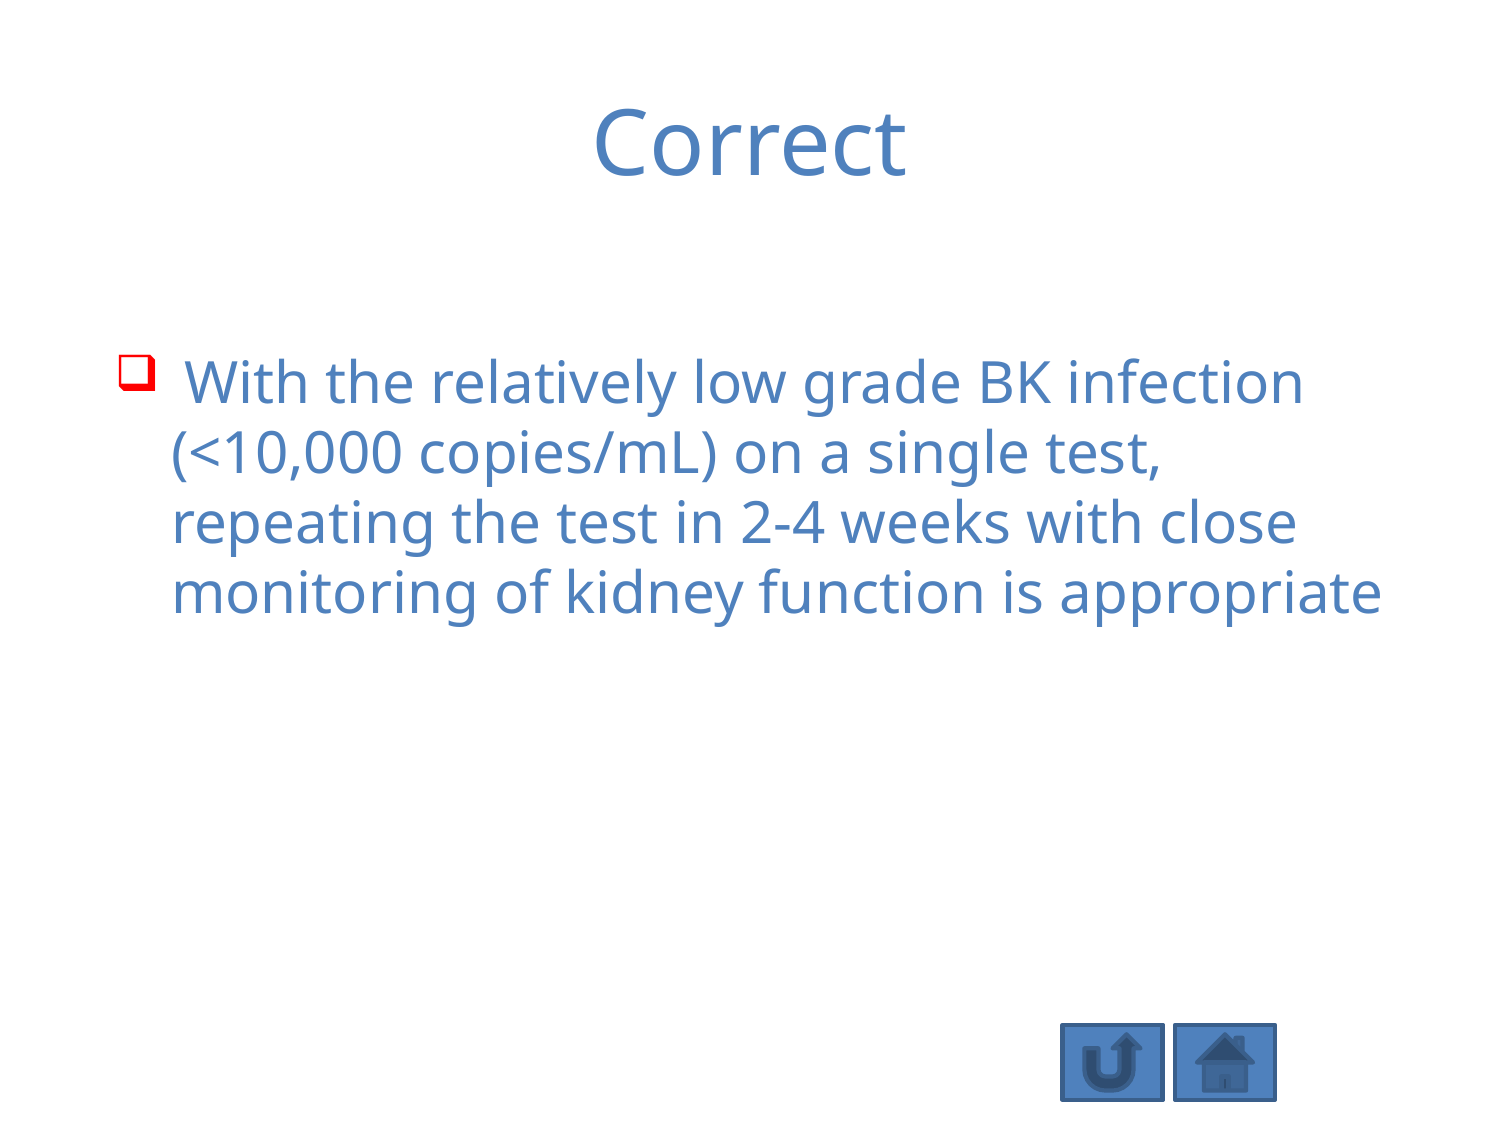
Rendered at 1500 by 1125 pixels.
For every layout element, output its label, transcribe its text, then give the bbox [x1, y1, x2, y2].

title Correct [75, 45, 1425, 233]
list With the relatively low grade BK infection (<10,000 copies/mL) on a single test, repeating the test in 2-4 weeks with close monitoring of kidney function is appropriate [99, 337, 1450, 1080]
text_box [1060, 1023, 1165, 1102]
